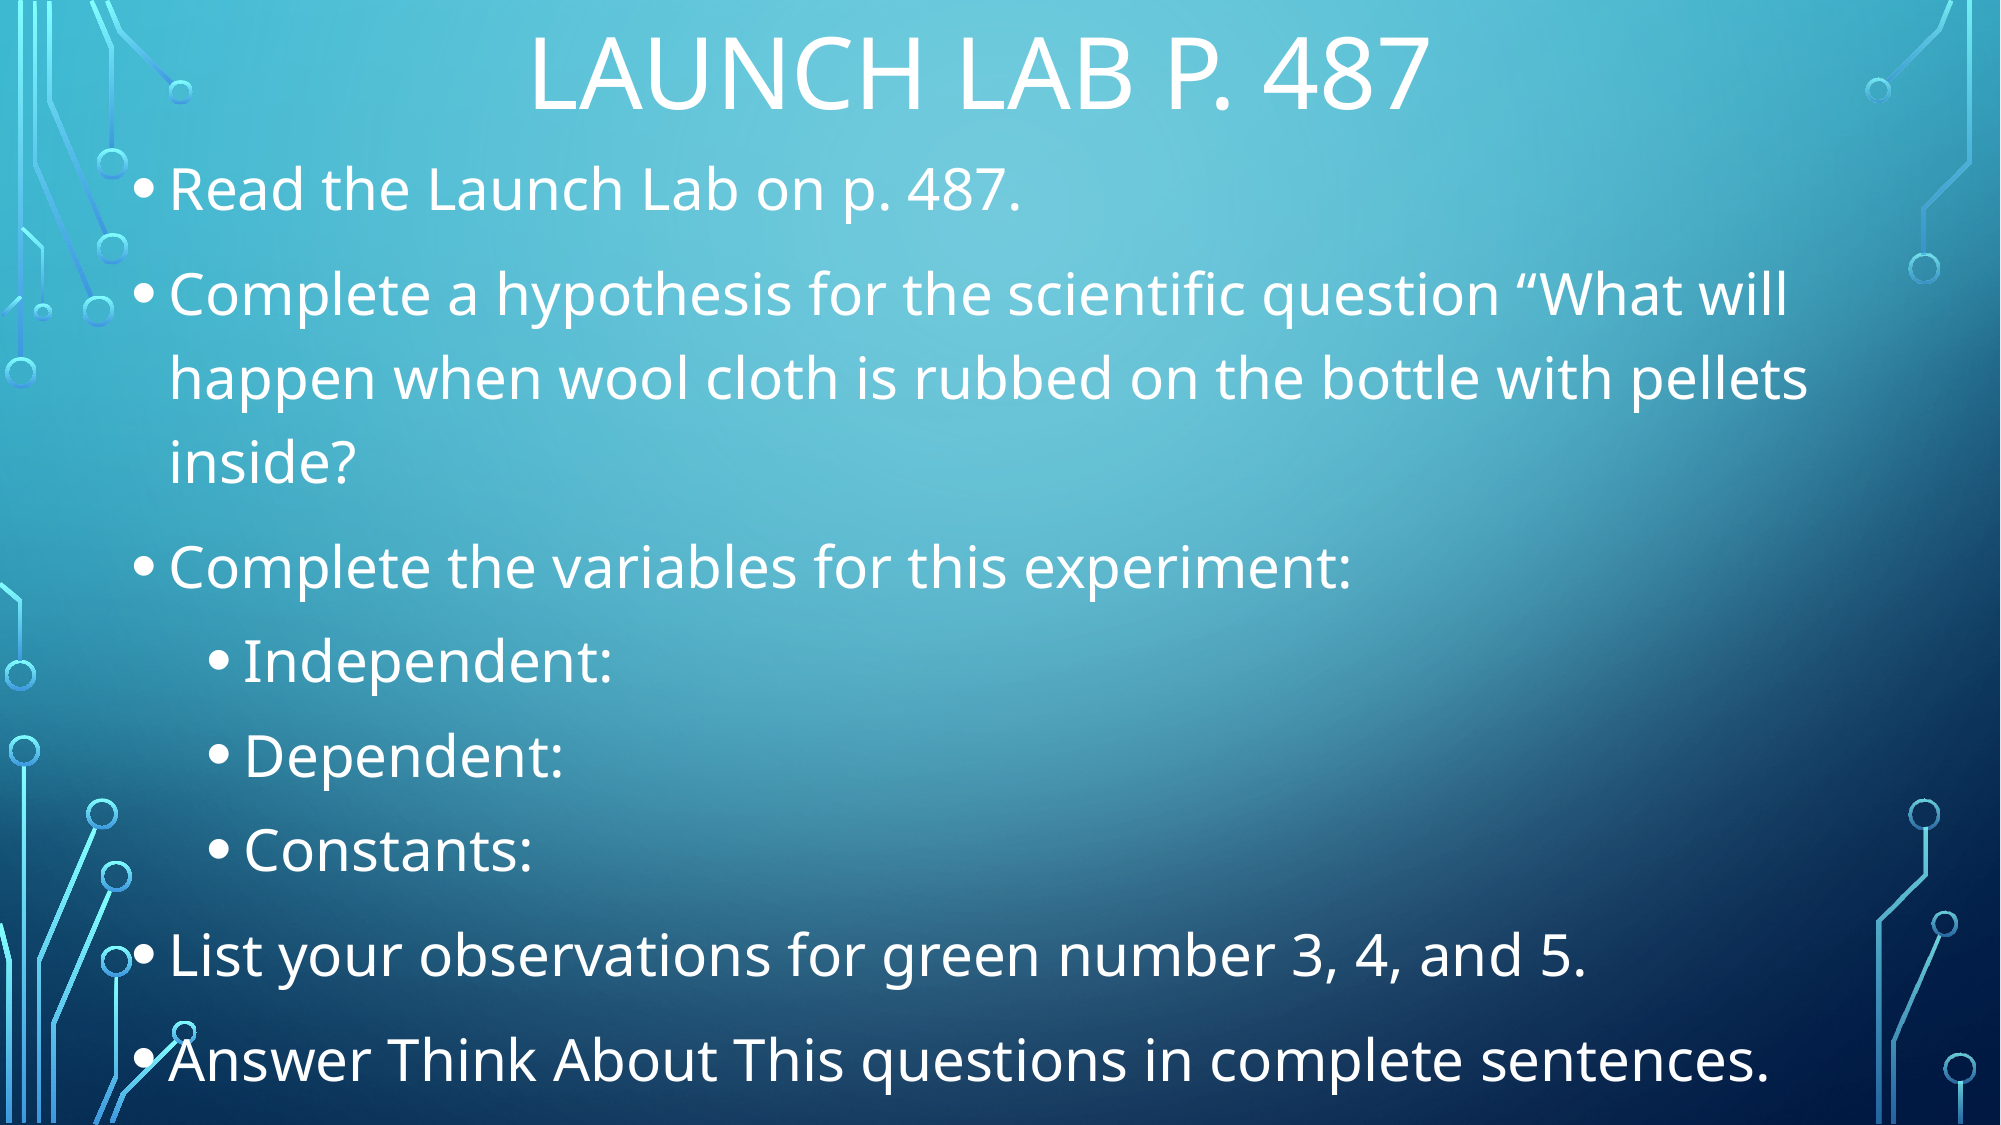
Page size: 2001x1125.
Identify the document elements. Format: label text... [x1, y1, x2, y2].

list Read the Launch Lab on p. 487. Complete a hypothesis for the scientific question “What will happen when wool cloth is rubbed on the bottle with pellets inside? Complete the variables for this experiment: Independent: Dependent: Constants: List your observations for green number 3, 4, and 5. Answer Think About This questions in complete sentences. [116, 130, 1965, 1105]
title Launch Lab p. 487 [168, 0, 1794, 130]
